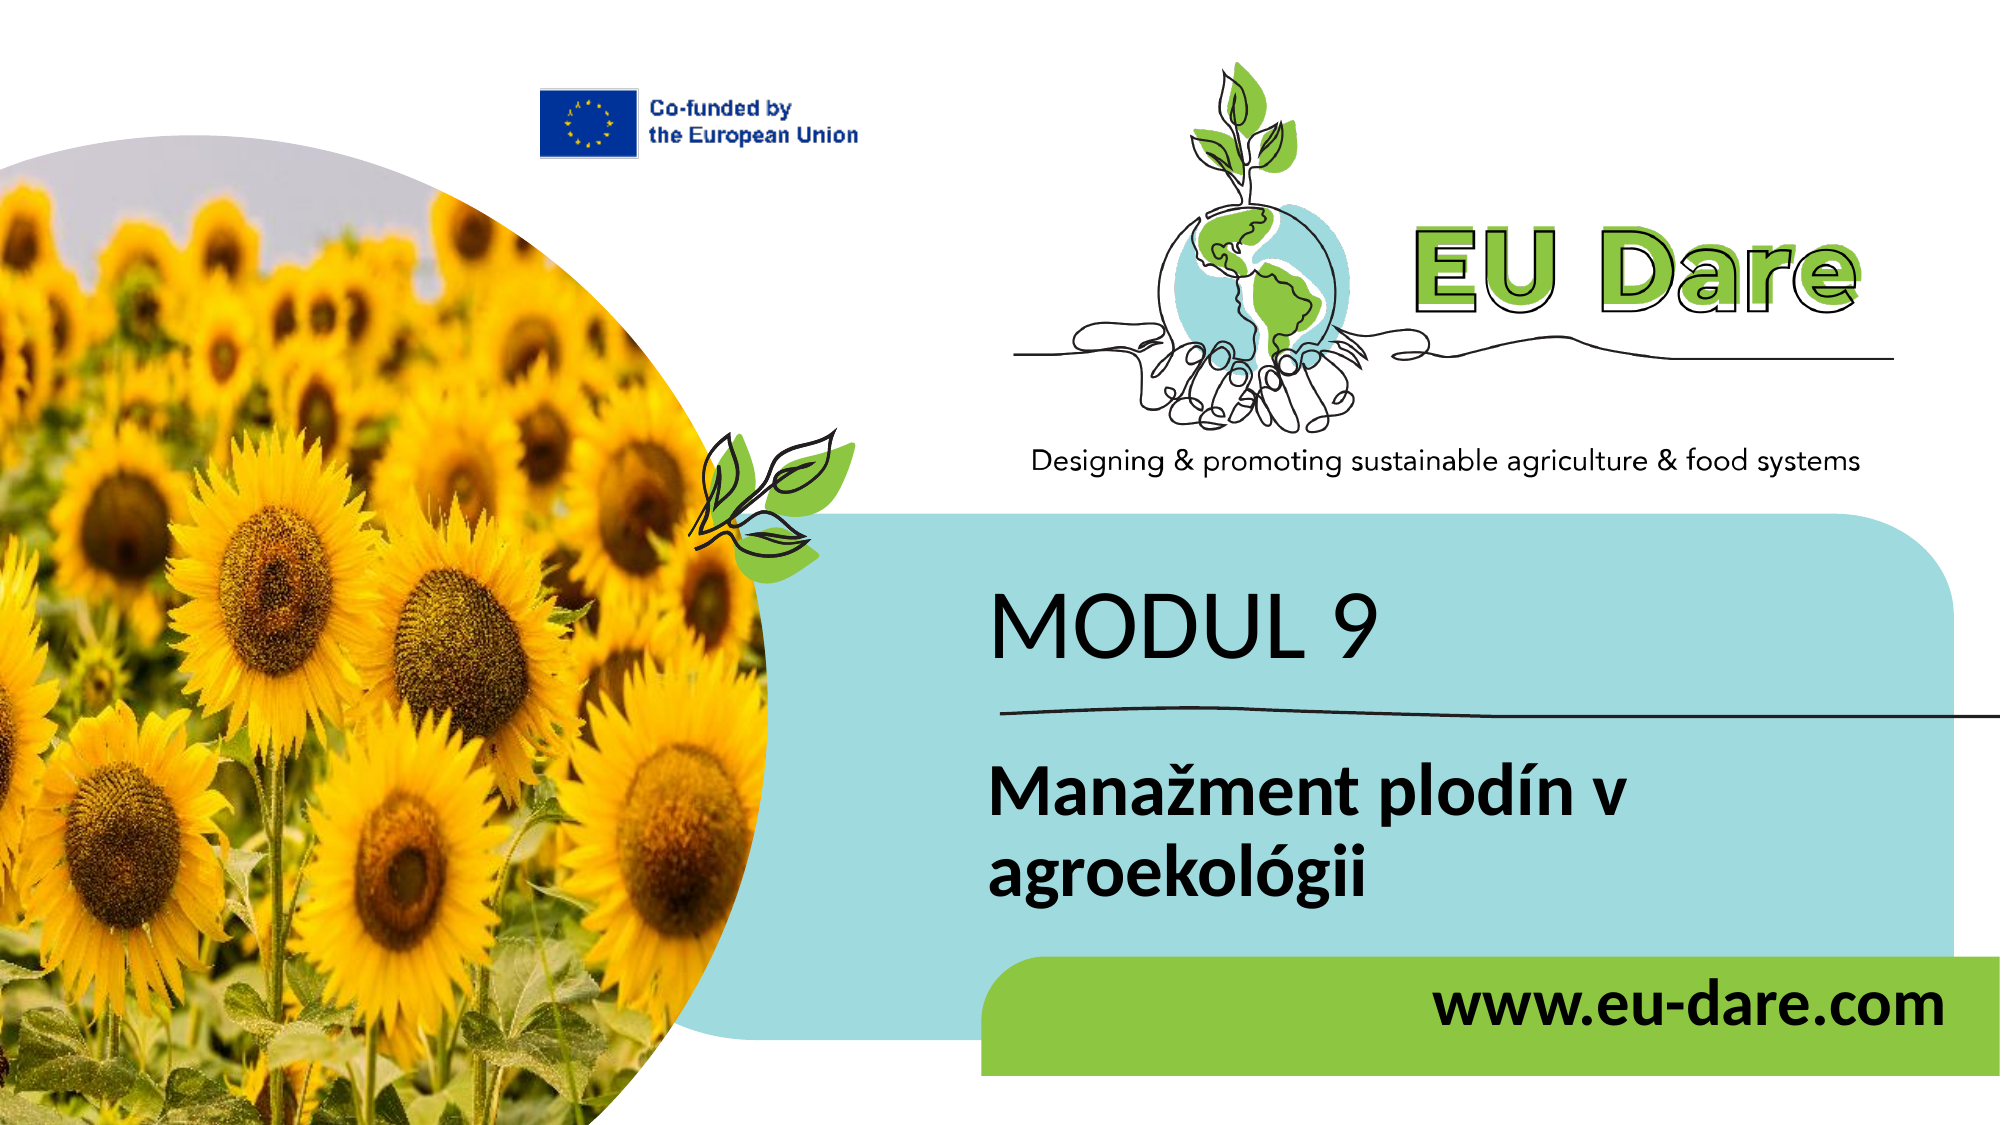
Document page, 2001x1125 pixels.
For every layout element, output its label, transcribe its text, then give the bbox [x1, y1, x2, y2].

text_box [999, 706, 2000, 719]
picture [0, 86, 867, 1125]
list www.eu-dare.com [1232, 960, 1962, 1073]
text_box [697, 401, 854, 592]
list Manažment plodín v agroekológii [972, 743, 1899, 858]
list MODUL 9 [972, 564, 1839, 680]
picture [908, 0, 1964, 583]
